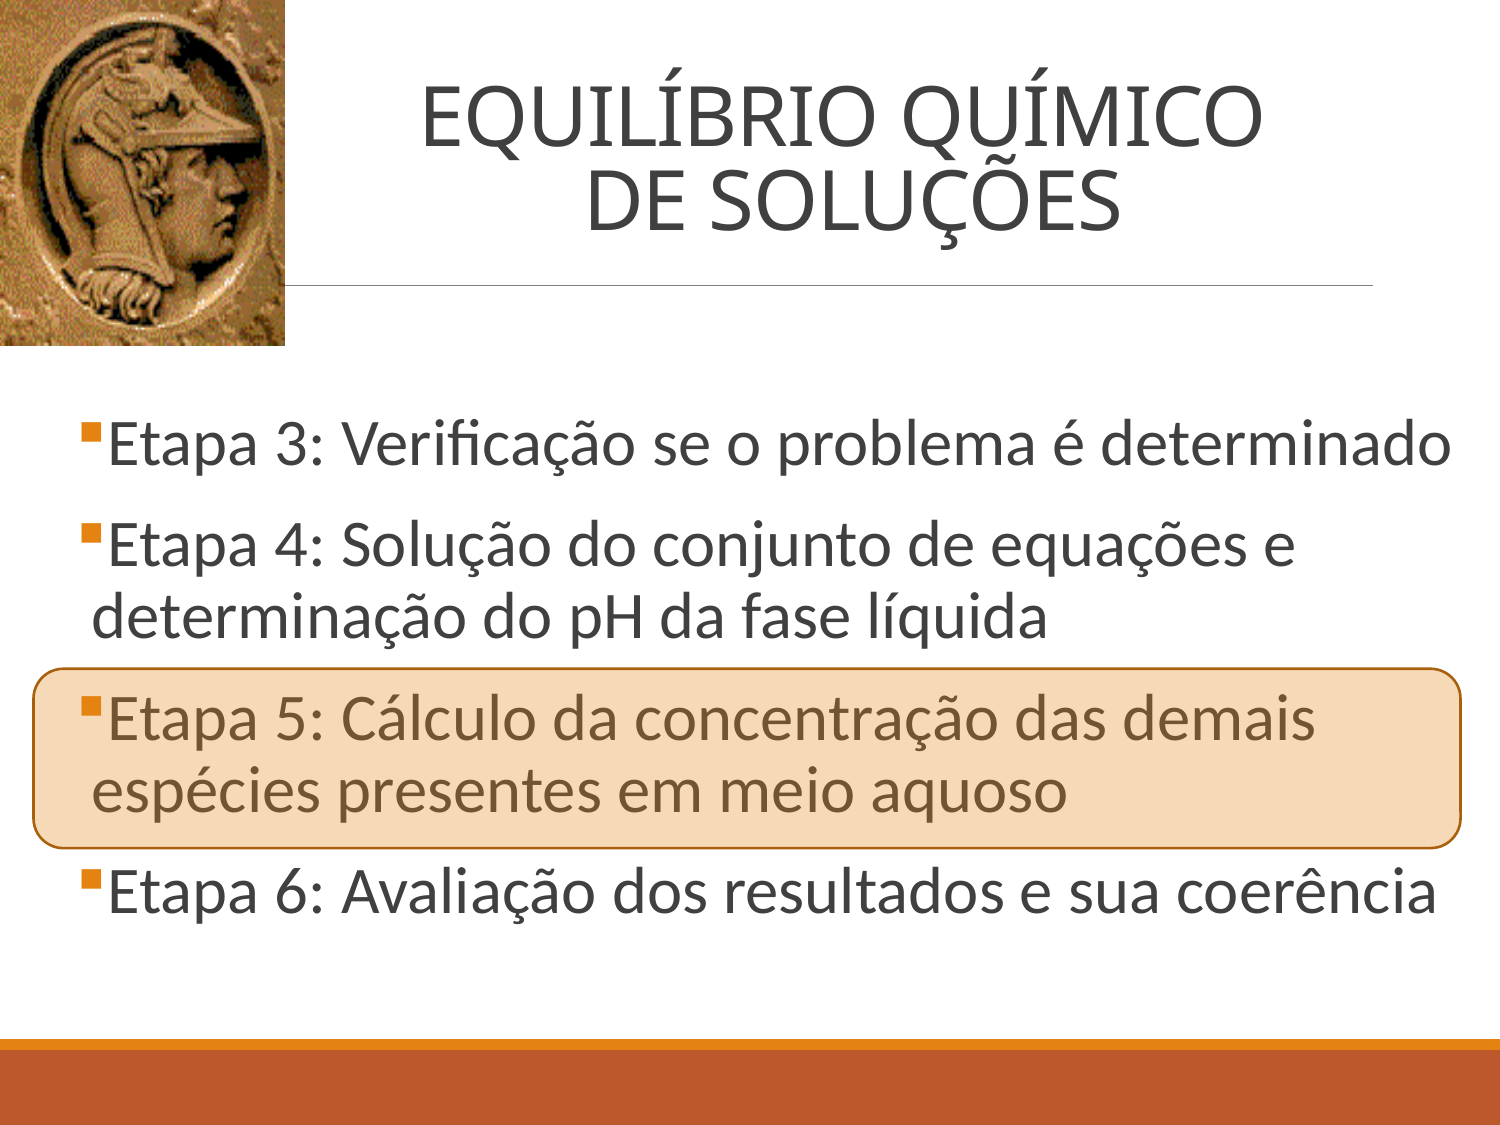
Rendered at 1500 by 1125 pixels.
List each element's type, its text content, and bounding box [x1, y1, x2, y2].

text_box [32, 667, 1462, 850]
text_box EQUILÍBRIO QUÍMICO DE SOLUÇÕES [297, 54, 1422, 256]
picture [0, 0, 288, 351]
list Etapa 3: Verificação se o problema é determinado Etapa 4: Solução do conjunto de equações e determinação do pH da fase líquida Etapa 5: Cálculo da concentração das demais espécies presentes em meio aquoso Etapa 6: Avaliação dos resultados e sua coerência [76, 400, 1471, 1062]
